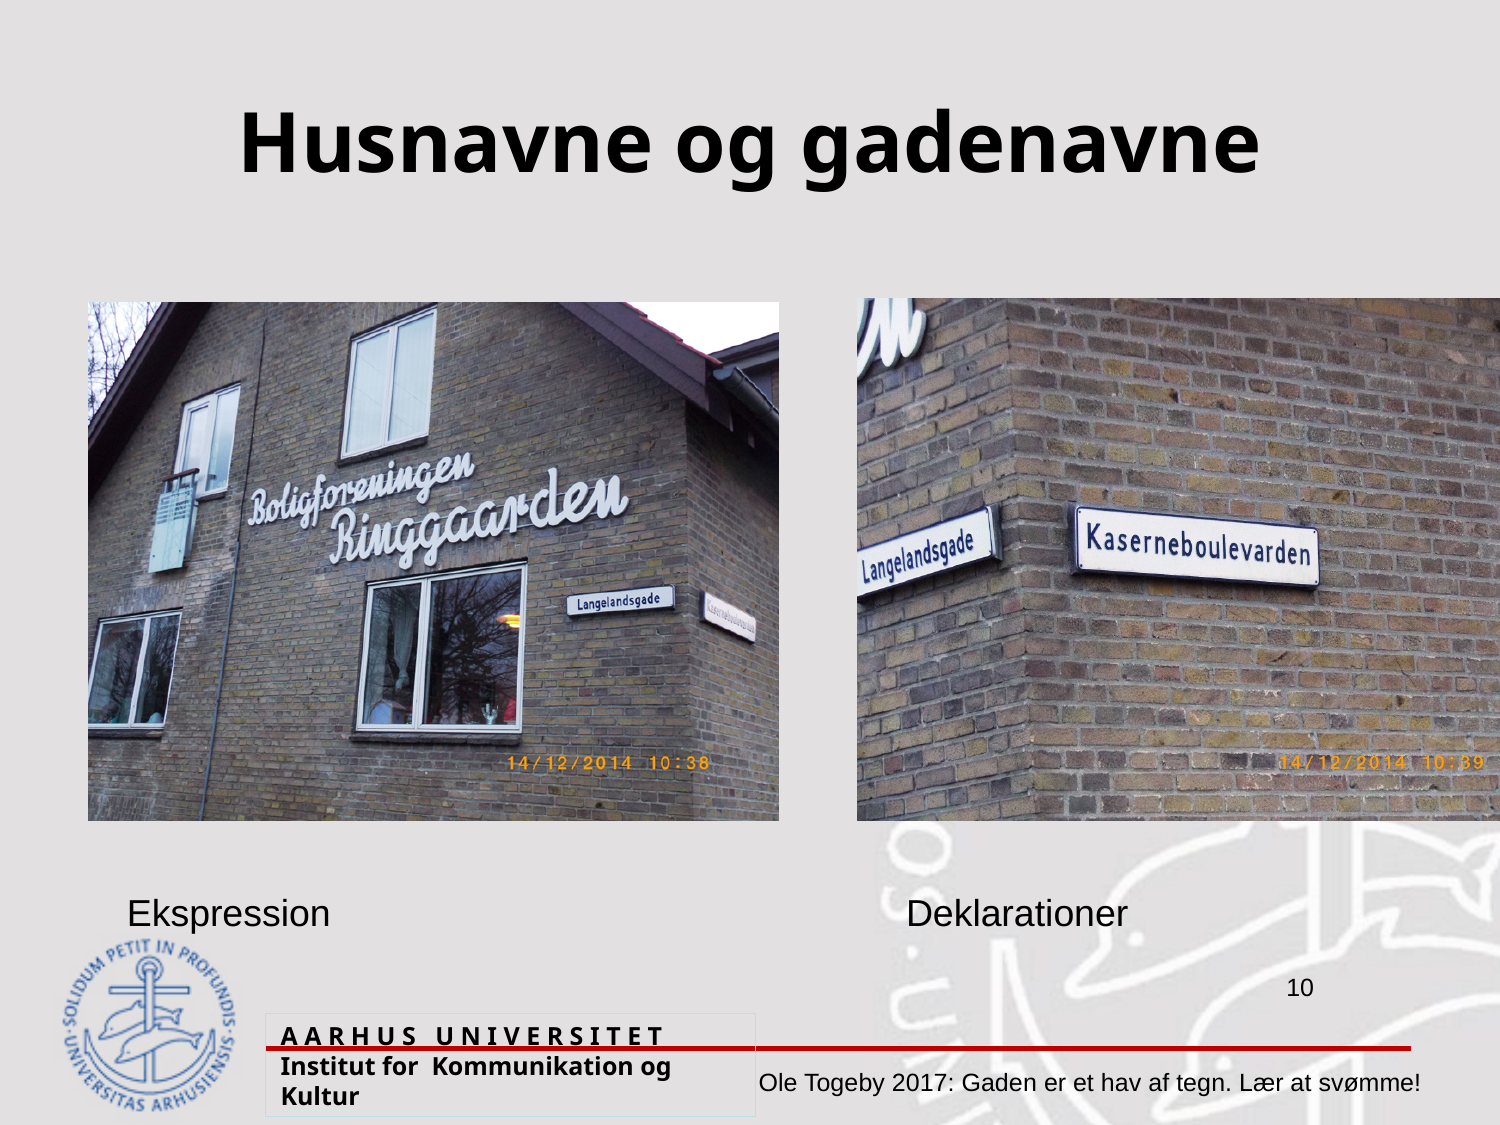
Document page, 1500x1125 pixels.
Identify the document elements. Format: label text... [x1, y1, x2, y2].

footer A A R H U S U N I V E R S I T E T Institut for Kommunikation og Kultur [265, 1013, 756, 1117]
title Husnavne og gadenavne [75, 45, 1425, 233]
text_box Ekspression Deklarationer [112, 881, 1500, 942]
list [856, 297, 1500, 821]
picture [0, 0, 1500, 1125]
